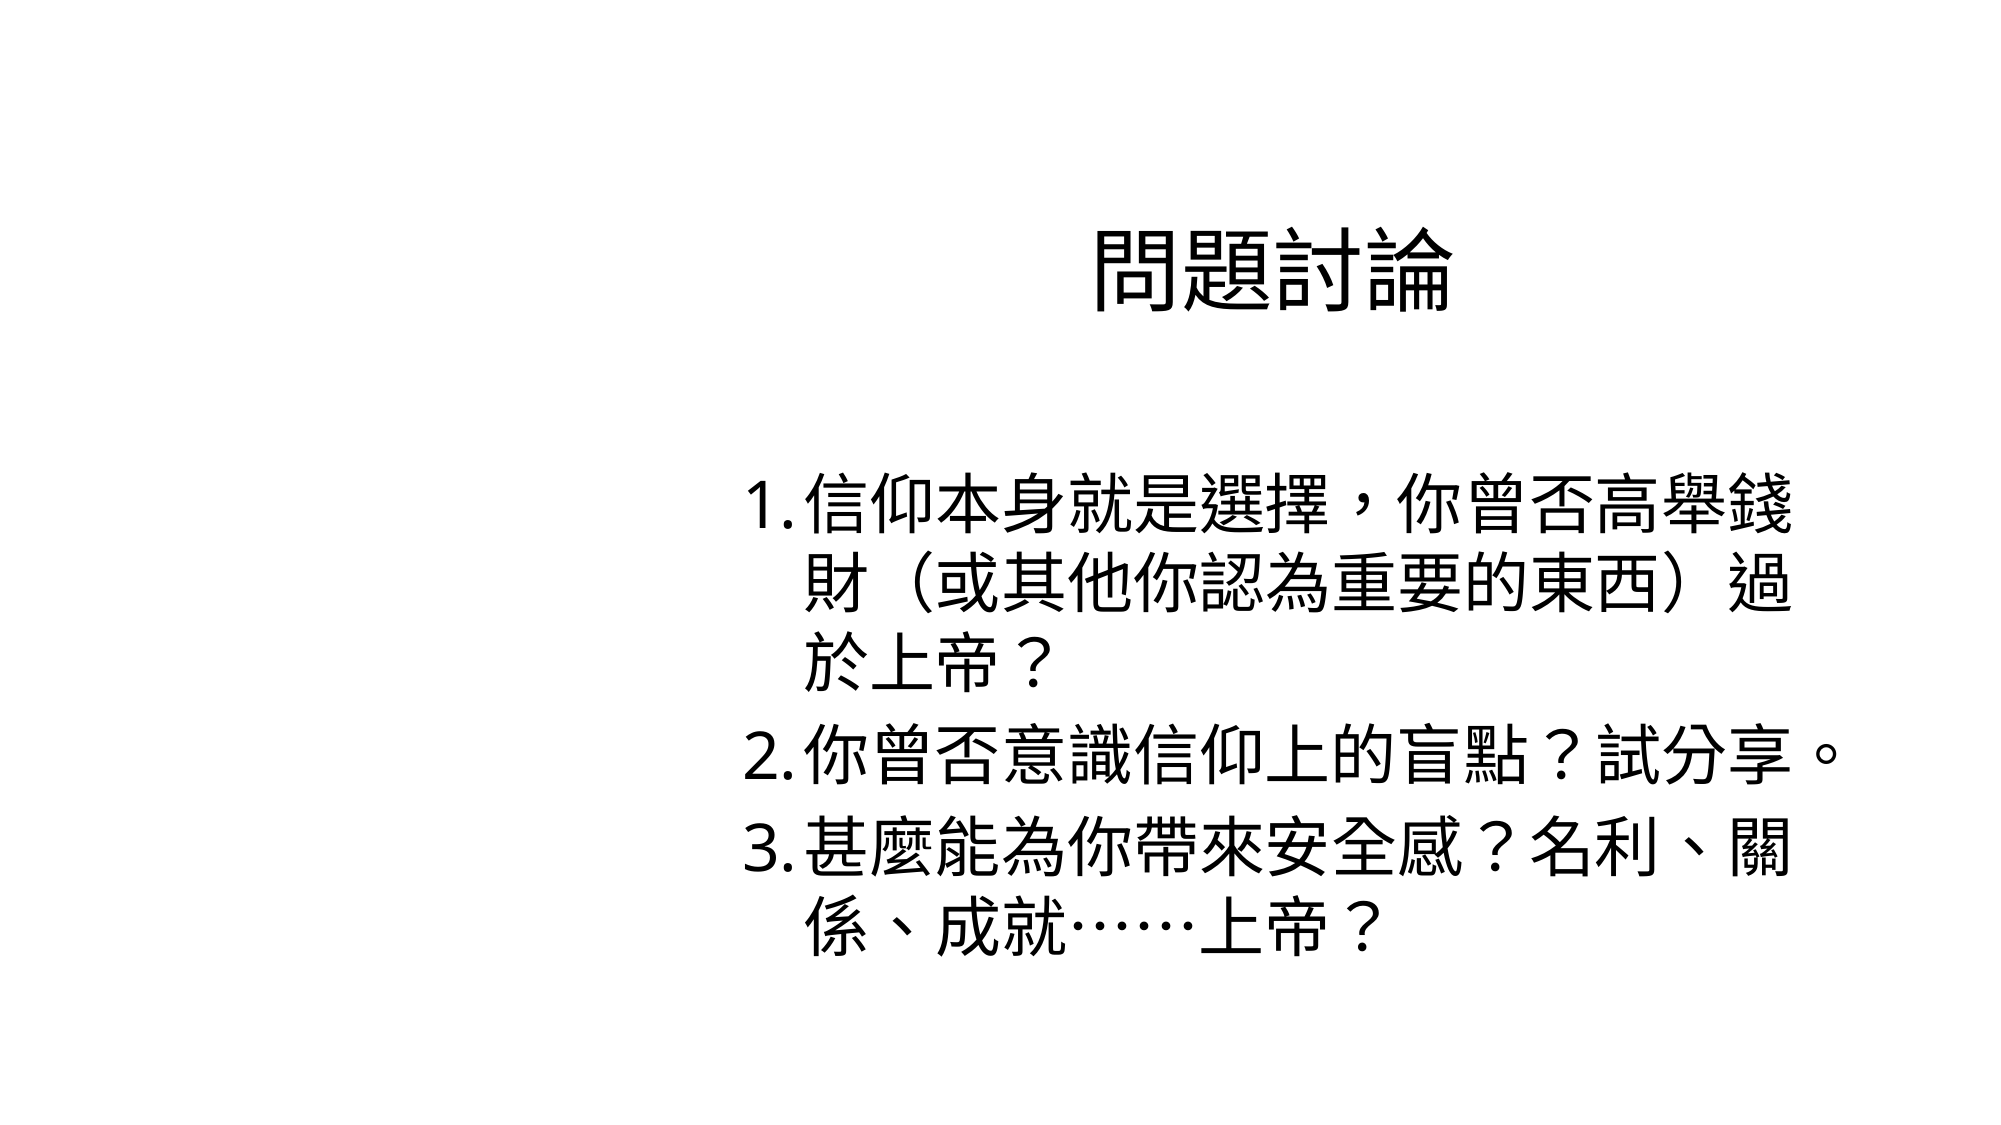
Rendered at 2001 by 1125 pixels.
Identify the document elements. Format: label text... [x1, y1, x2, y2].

text_box 問題討論 [758, 161, 1788, 375]
text_box 信仰本身就是選擇，你曾否高舉錢財（或其他你認為重要的東西）過於上帝？ 你曾否意識信仰上的盲點？試分享。 甚麼能為你帶來安全感？名利、關係、成就……上帝？ [727, 455, 1814, 1000]
